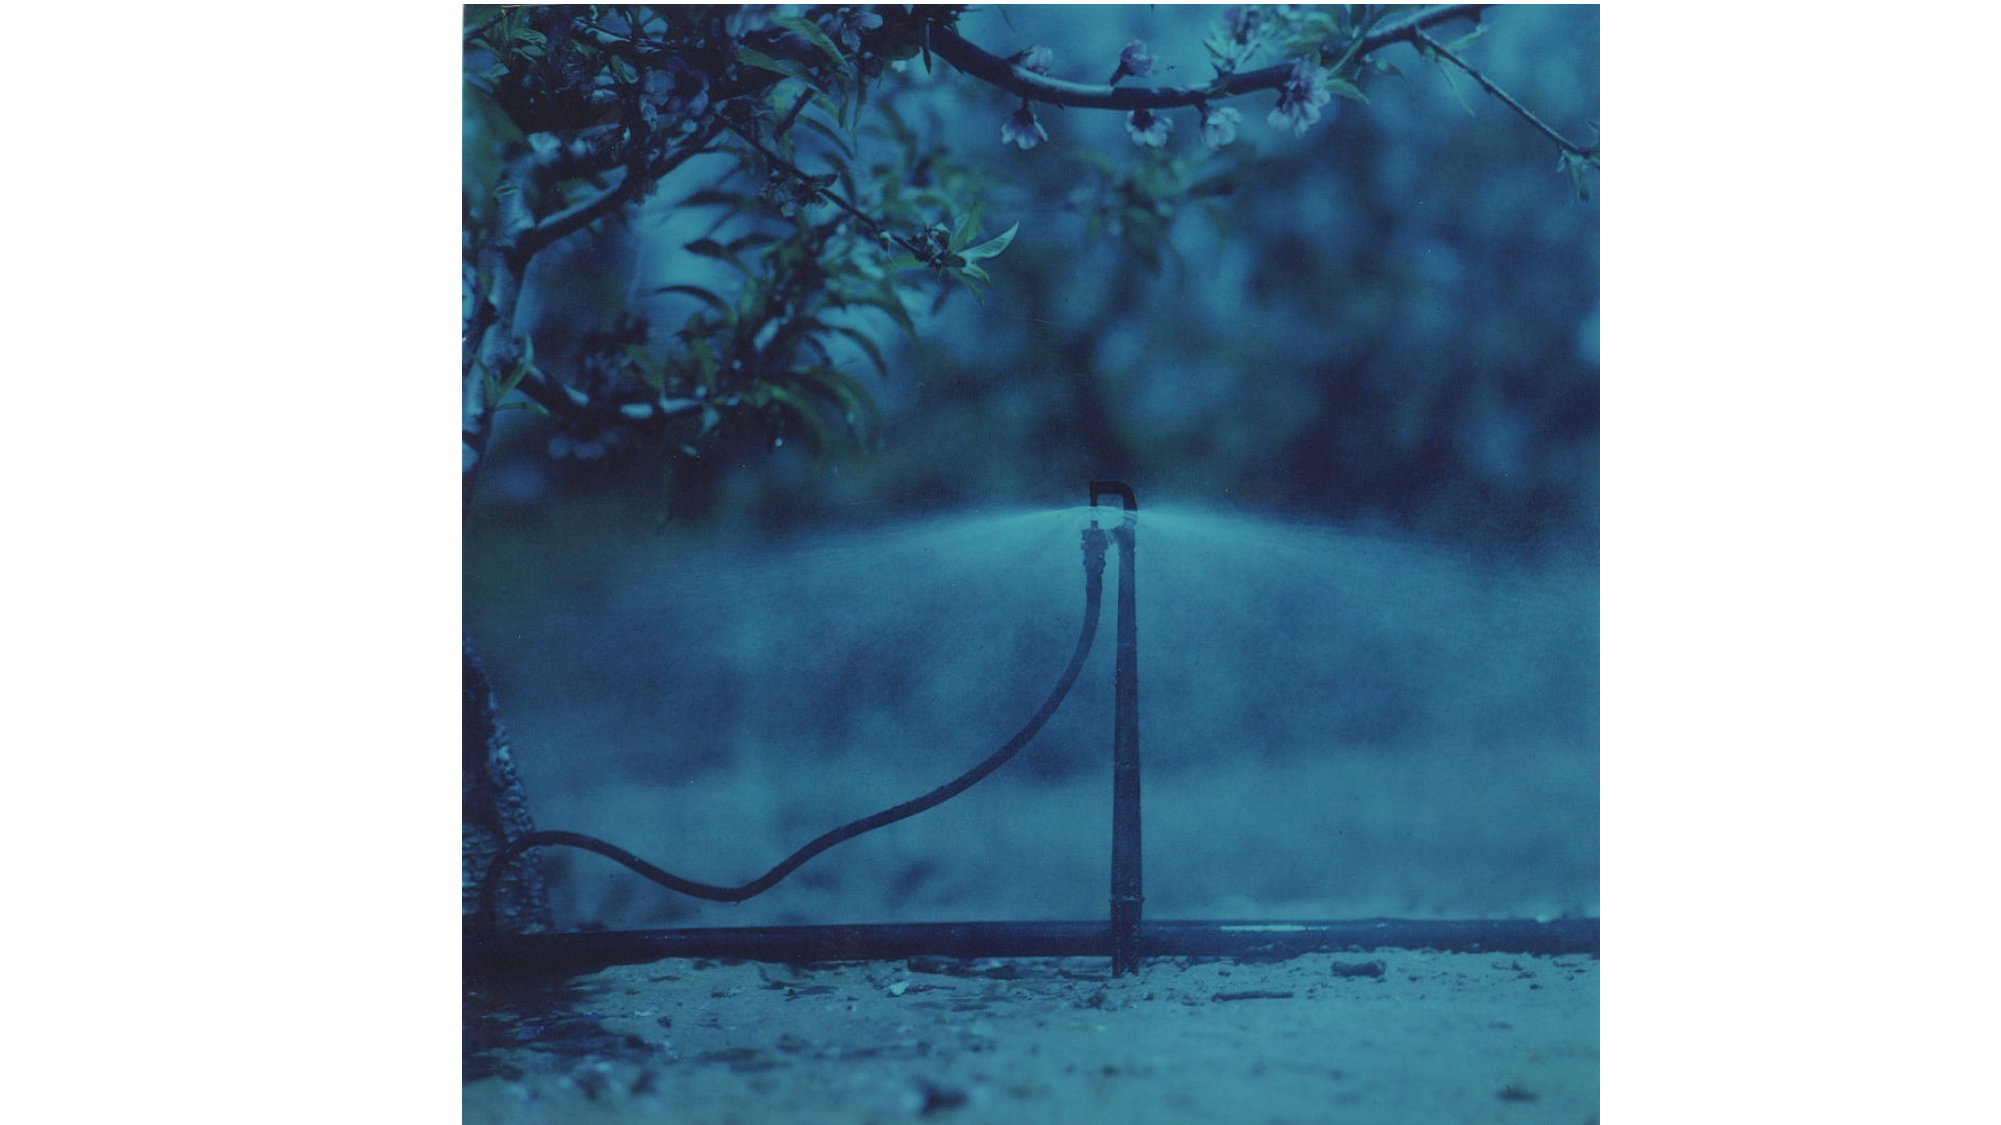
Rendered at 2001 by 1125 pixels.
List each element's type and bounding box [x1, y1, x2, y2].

list [462, 4, 1600, 1125]
